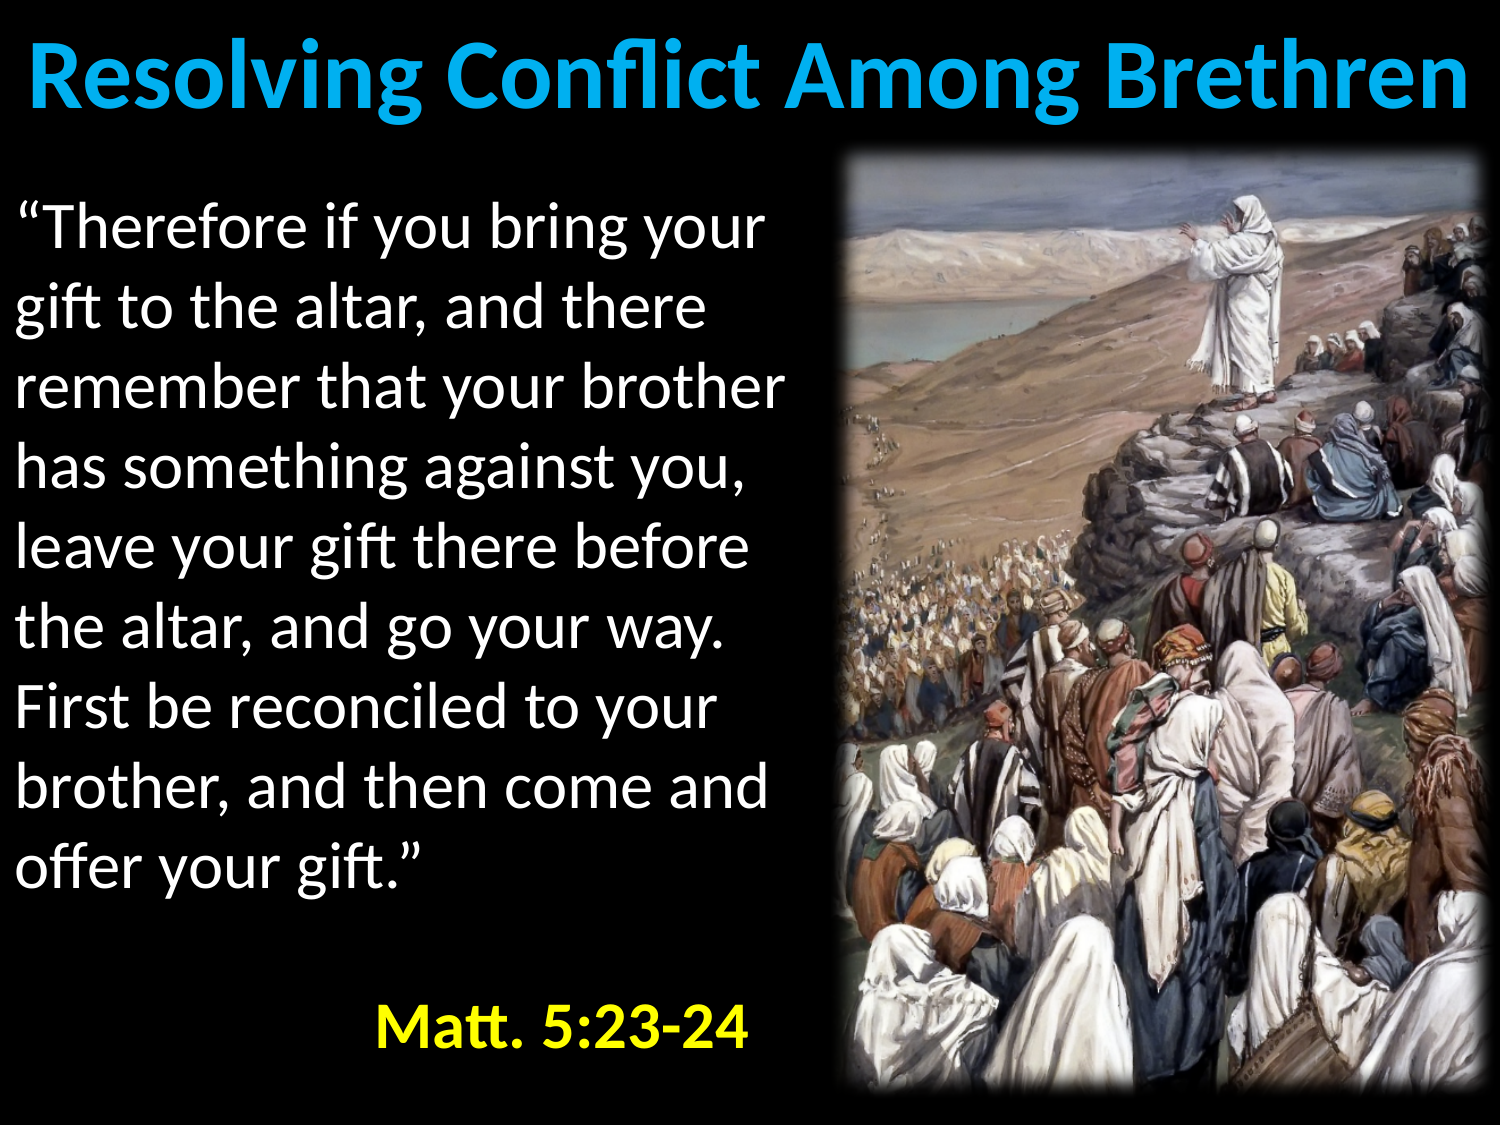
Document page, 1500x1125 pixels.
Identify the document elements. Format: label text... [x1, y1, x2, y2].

title Resolving Conflict Among Brethren [0, 0, 1500, 138]
picture [829, 137, 1496, 1101]
text_box “Therefore if you bring your gift to the altar, and there remember that your brother has something against you, leave your gift there before the altar, and go your way. First be reconciled to your brother, and then come and offer your gift.” Matt. 5:23-24 [0, 174, 813, 1070]
